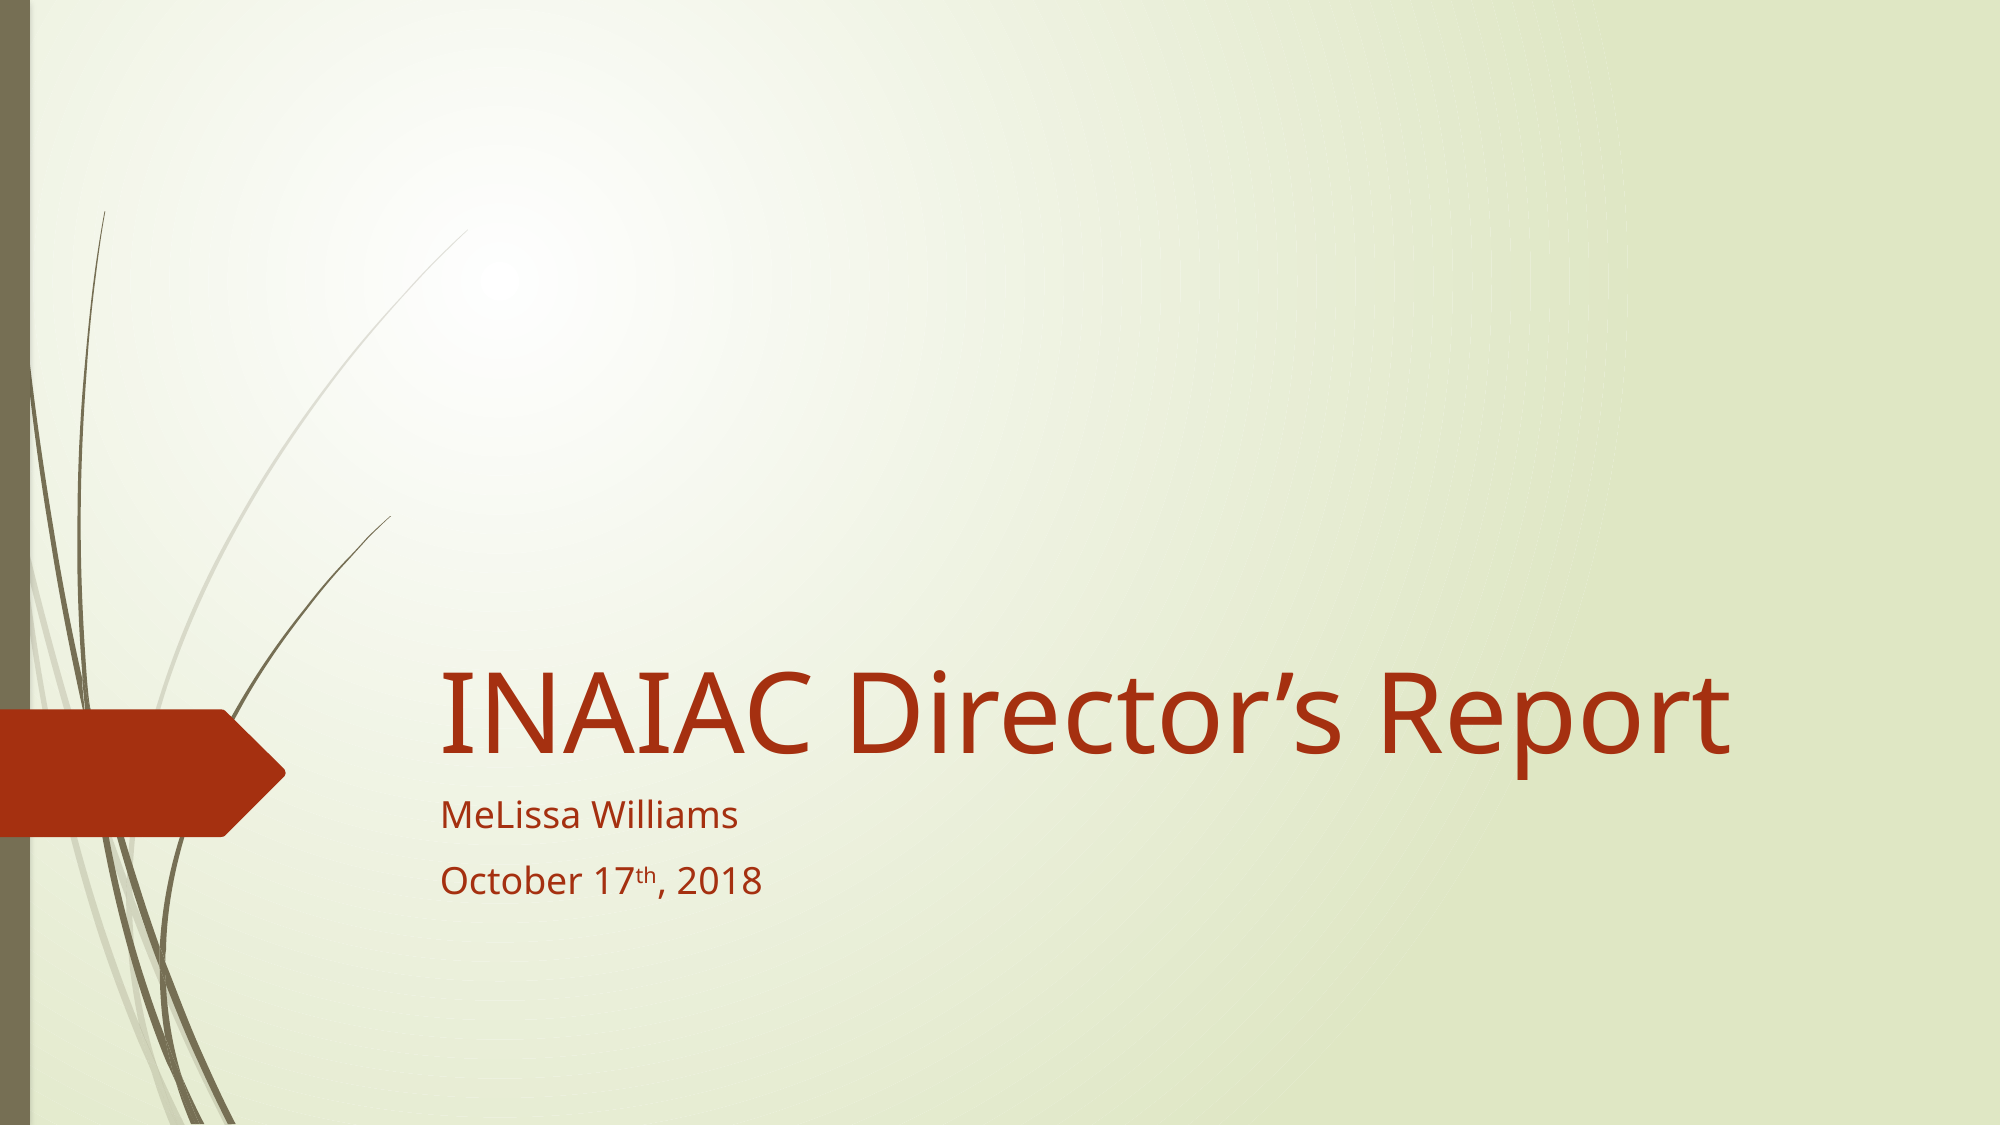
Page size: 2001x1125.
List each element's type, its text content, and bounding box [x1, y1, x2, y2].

subtitle MeLissa Williams October 17th, 2018 [424, 783, 1888, 969]
title INAIAC Director’s Report [424, 412, 1888, 783]
